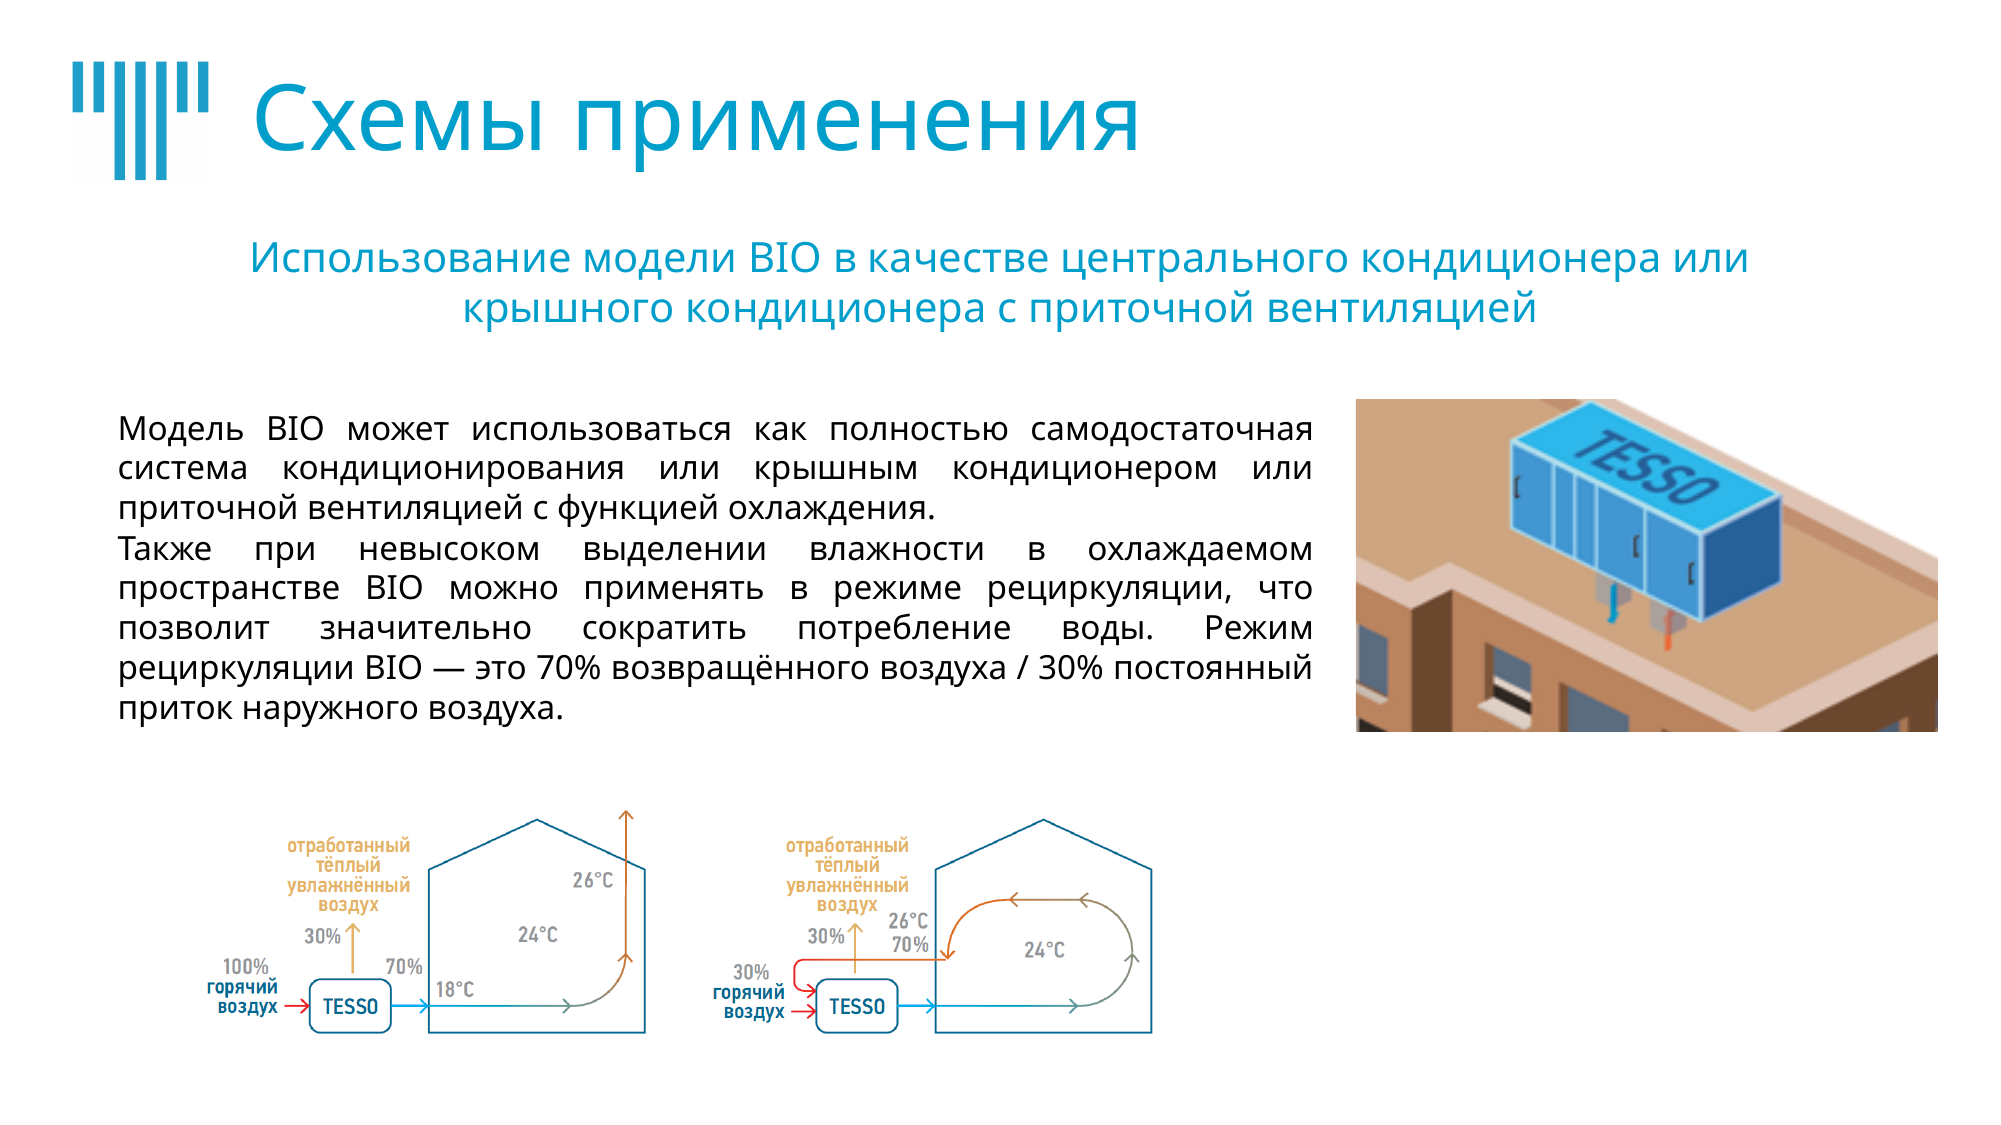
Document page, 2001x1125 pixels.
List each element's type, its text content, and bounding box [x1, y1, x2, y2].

title Схемы применения [236, 59, 1891, 182]
picture [72, 61, 209, 181]
text_box Использование модели BIO в качестве центрального кондиционера или крышного кондиционера с приточной вентиляцией [188, 223, 1812, 339]
picture [187, 778, 1182, 1056]
picture [1355, 399, 1938, 732]
text_box Модель BIO может использоваться как полностью самодостаточная система кондиционирования или крышным кондиционером или приточной вентиляцией с функцией охлаждения. Также при невысоком выделении влажности в охлаждаемом пространстве BIO можно применять в режиме рециркуляции, что позволит значительно сократить потребление воды. Режим рециркуляции BIO — это 70% возвращённого воздуха / 30% постоянный приток наружного воздуха. [102, 399, 1330, 734]
